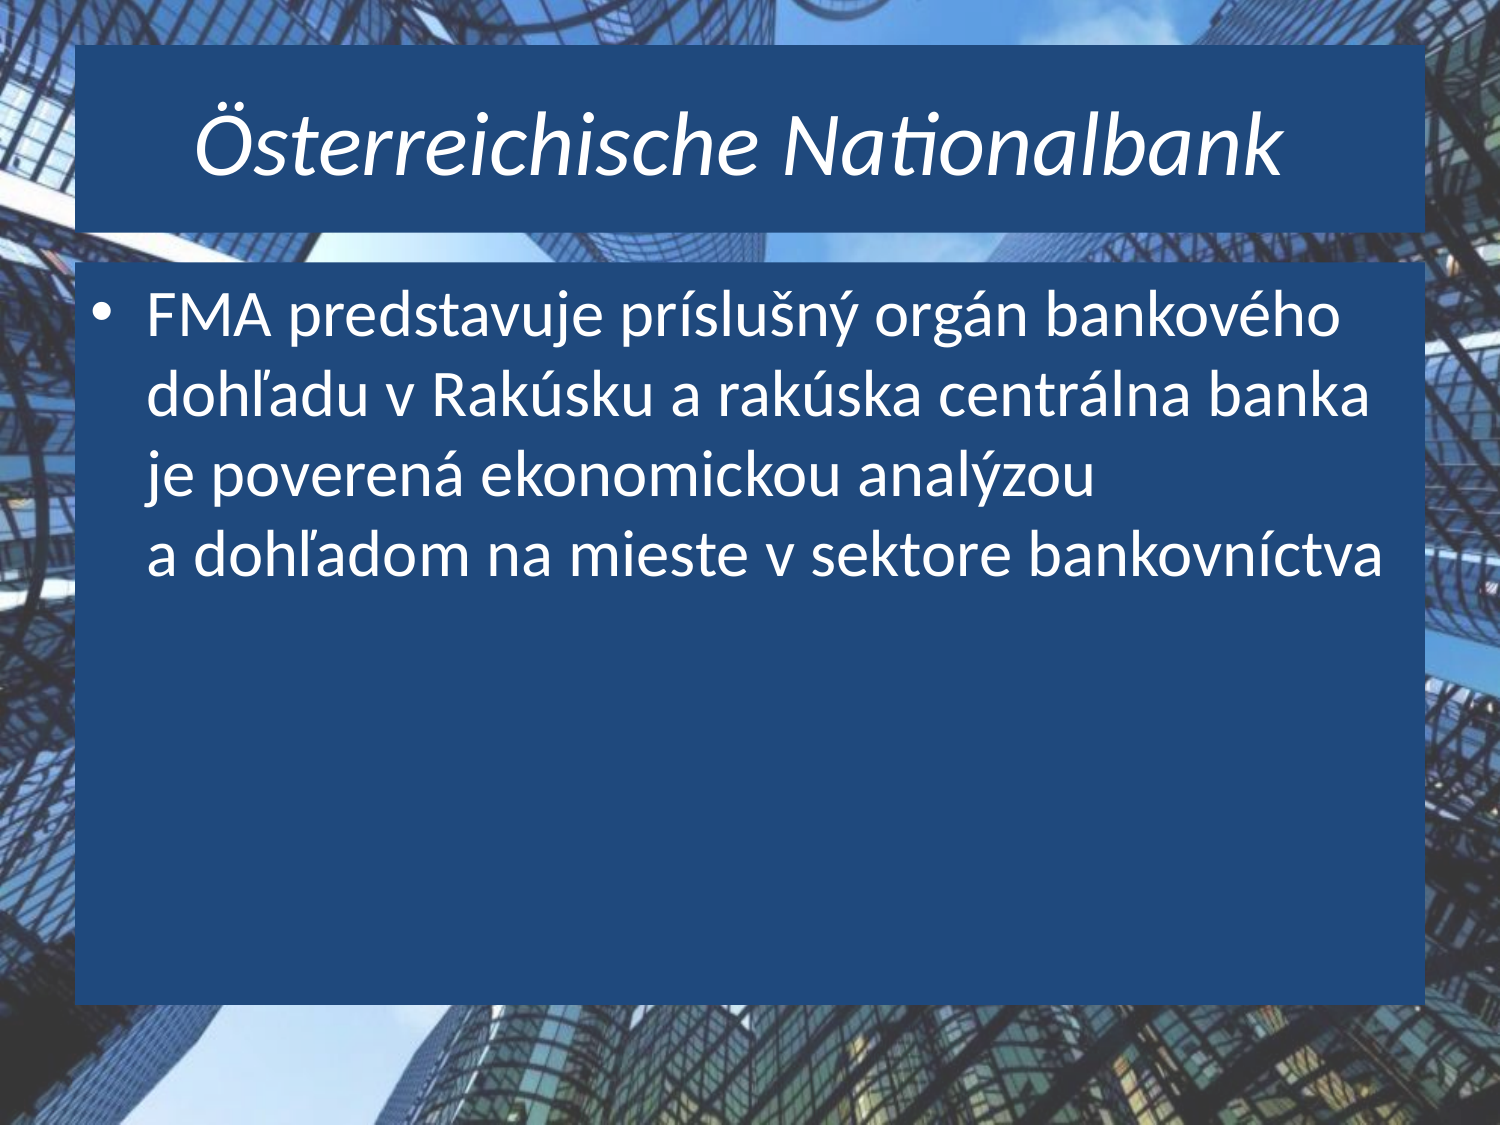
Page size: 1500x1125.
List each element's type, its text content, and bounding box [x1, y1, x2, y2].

list FMA predstavuje príslušný orgán bankového dohľadu v Rakúsku a rakúska centrálna banka je poverená ekonomickou analýzou a dohľadom na mieste v sektore bankovníctva [75, 262, 1425, 1005]
title Österreichische Nationalbank [75, 45, 1425, 233]
